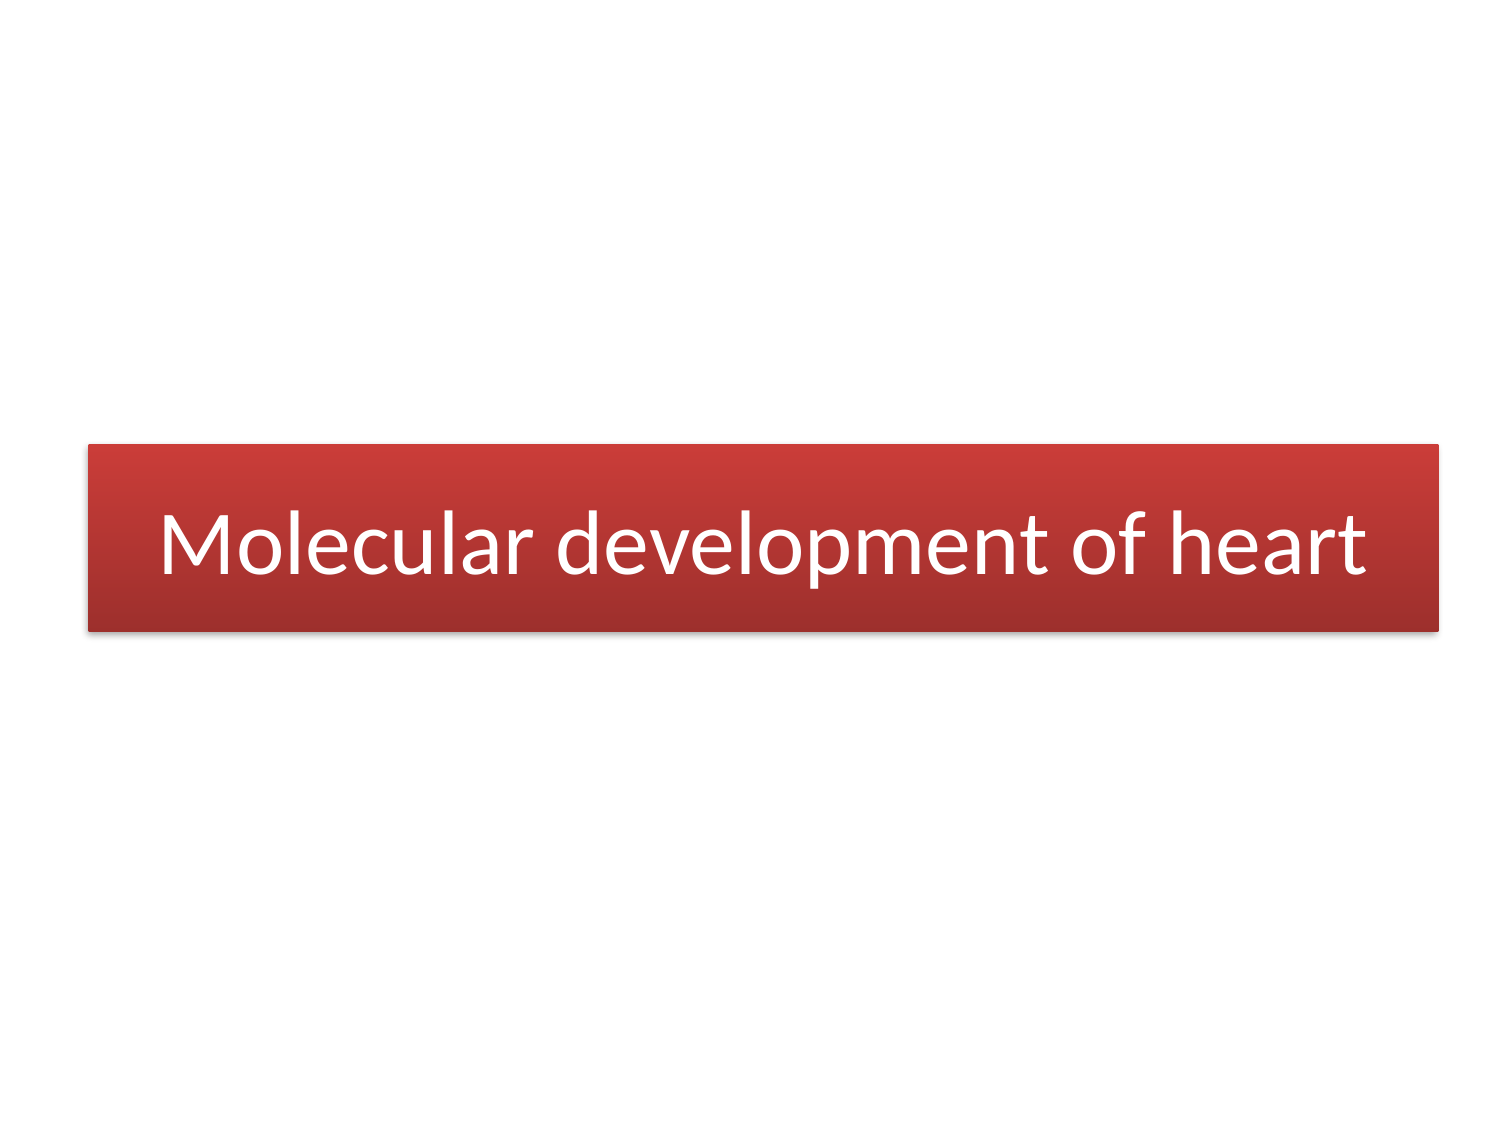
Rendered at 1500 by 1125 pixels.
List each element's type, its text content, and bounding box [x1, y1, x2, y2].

title Molecular development of heart [88, 444, 1439, 632]
